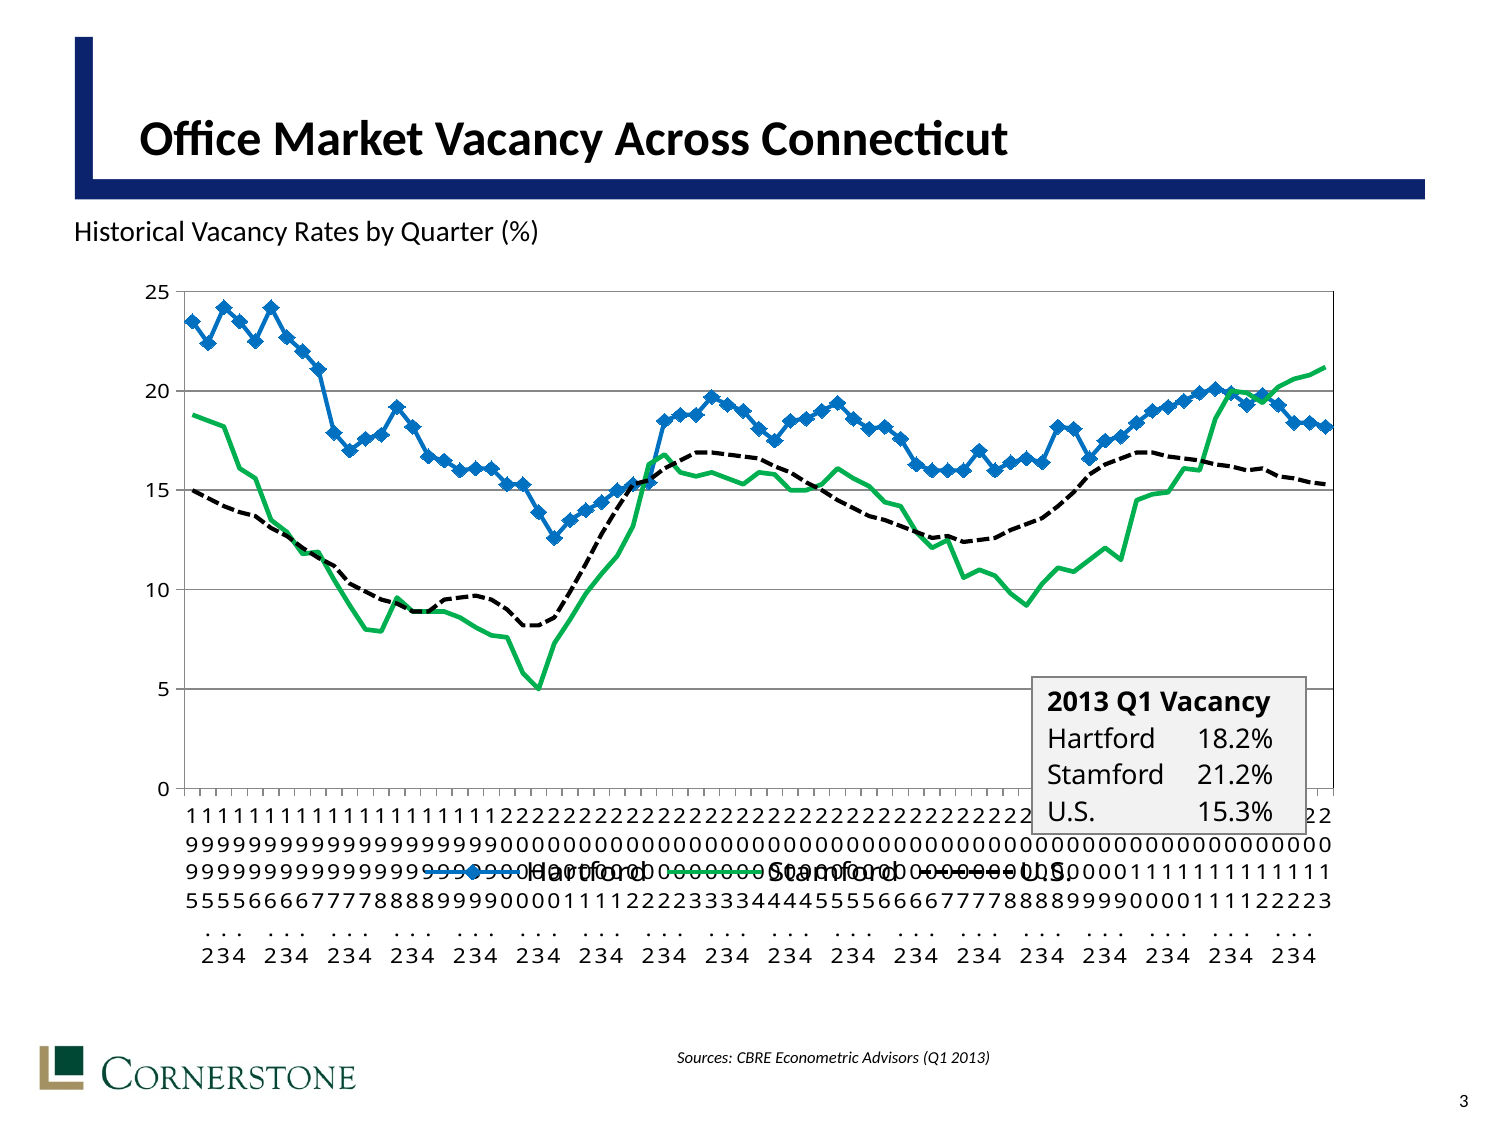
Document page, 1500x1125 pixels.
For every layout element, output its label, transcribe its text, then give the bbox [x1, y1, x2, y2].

text_box Office Market Vacancy Across Connecticut [124, 40, 1363, 173]
text_box Sources: CBRE Econometric Advisors (Q1 2013) [662, 1039, 1306, 1074]
picture [31, 1038, 365, 1104]
slide_number 2 [1345, 1043, 1484, 1119]
chart [102, 255, 1396, 970]
text_box Historical Vacancy Rates by Quarter (%) [59, 205, 1481, 256]
